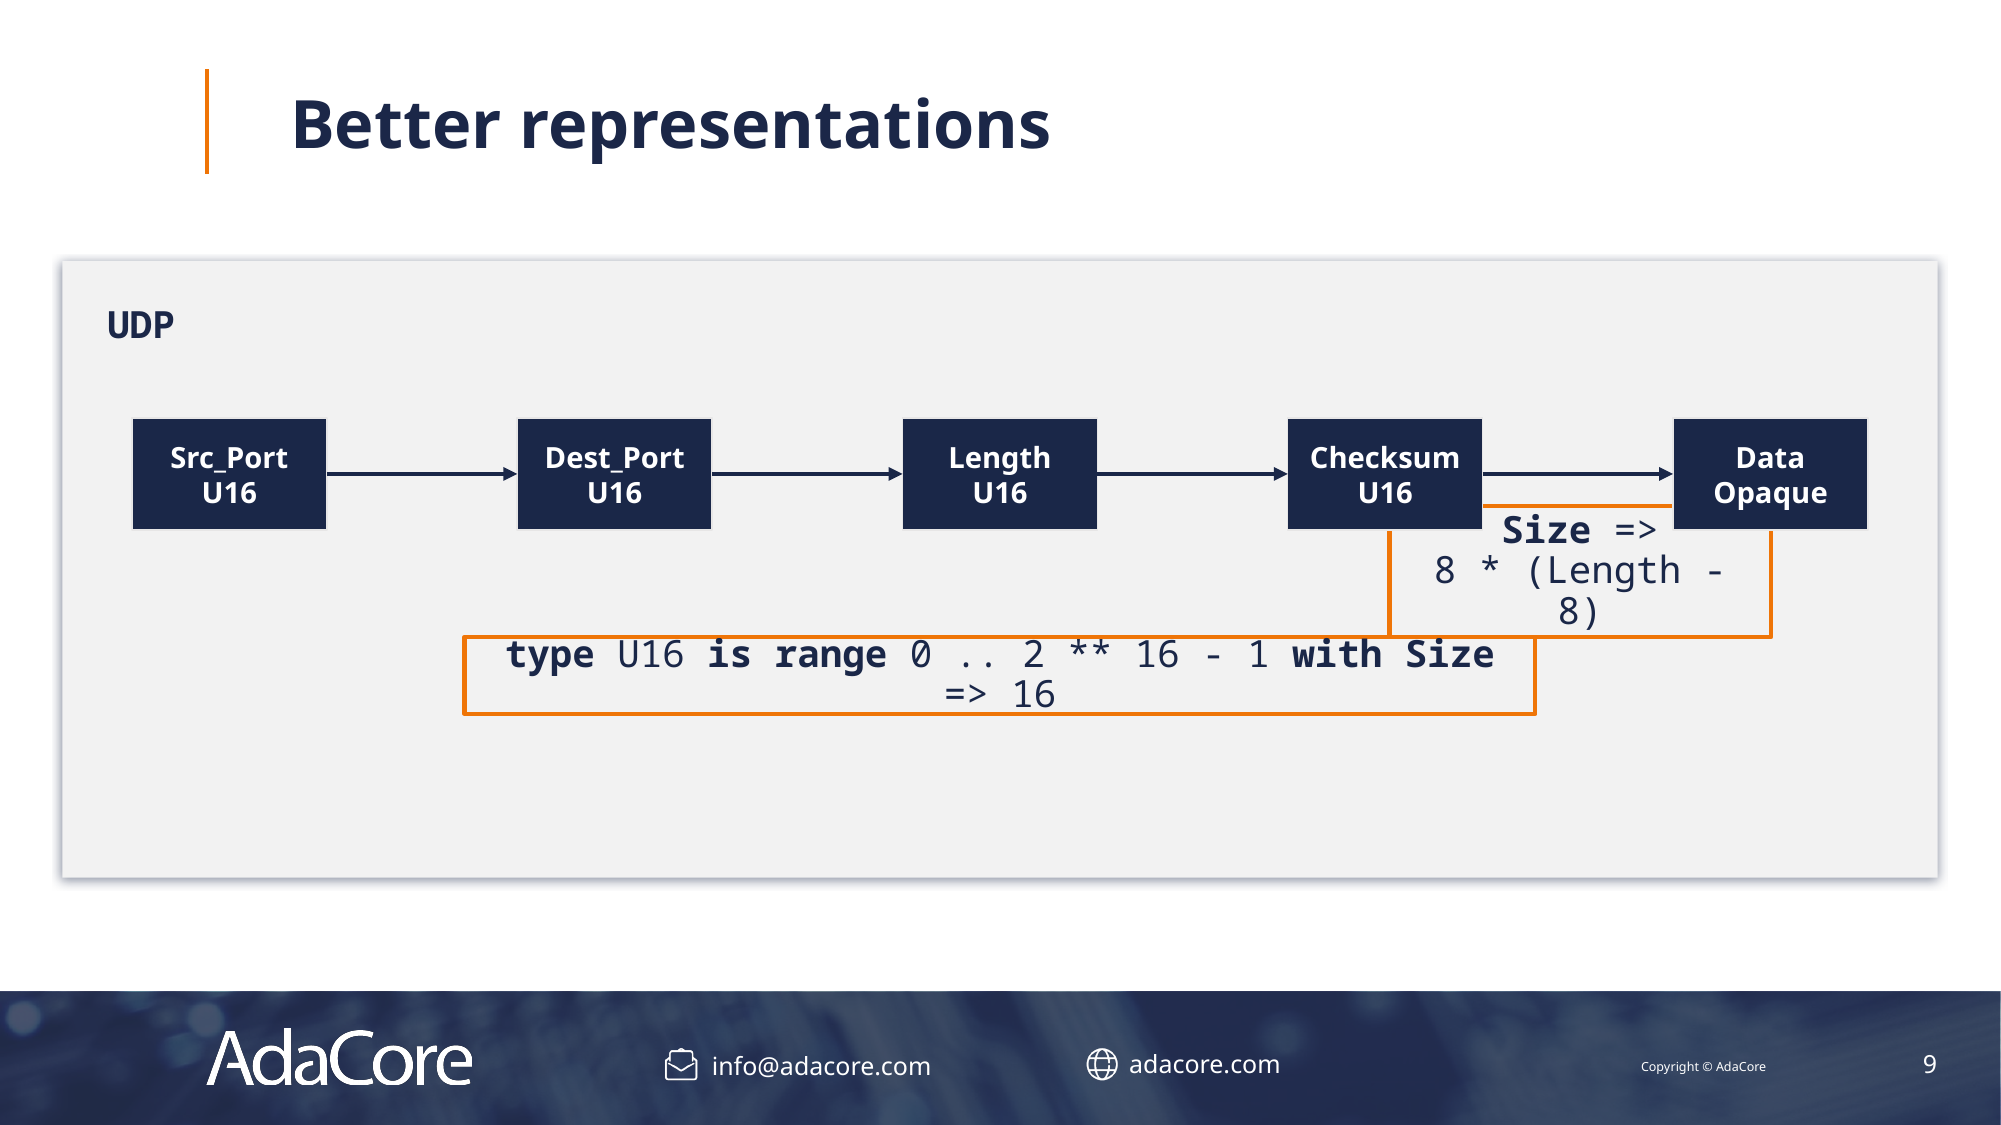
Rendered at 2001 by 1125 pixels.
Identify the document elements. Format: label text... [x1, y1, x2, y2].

text_box Size => 8 * (Length - 8) [1389, 542, 1772, 637]
text_box type U16 is range 0 .. 2 ** 16 - 1 with Size => 16 [464, 636, 1536, 714]
slide_number 9 [1825, 1035, 1953, 1096]
list UDP [62, 261, 1938, 878]
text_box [131, 417, 1869, 531]
picture [663, 1041, 701, 1088]
picture [1083, 1045, 1121, 1084]
picture [206, 1028, 472, 1085]
footer Copyright © AdaCore [1458, 1051, 1782, 1094]
title Better representations [275, 15, 1863, 234]
